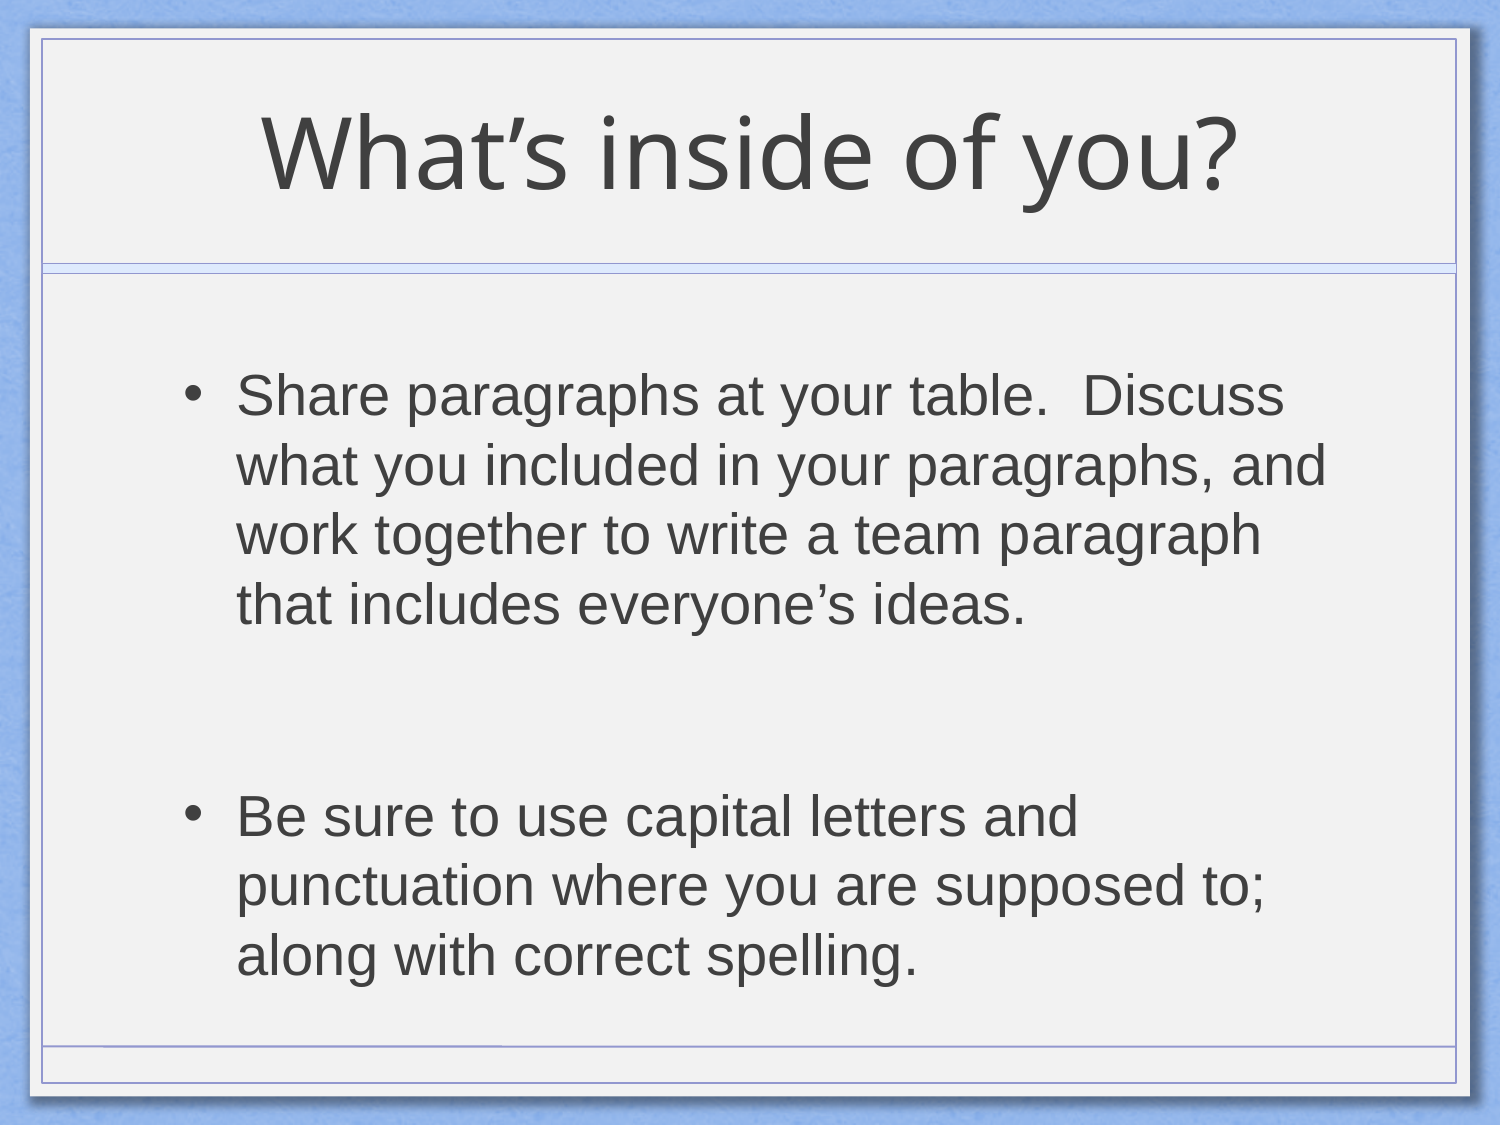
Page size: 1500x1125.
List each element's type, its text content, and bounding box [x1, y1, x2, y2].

title What’s inside of you? [147, 40, 1353, 260]
list Share paragraphs at your table. Discuss what you included in your paragraphs, and work together to write a team paragraph that includes everyone’s ideas. Be sure to use capital letters and punctuation where you are supposed to; along with correct spelling. [168, 350, 1374, 995]
